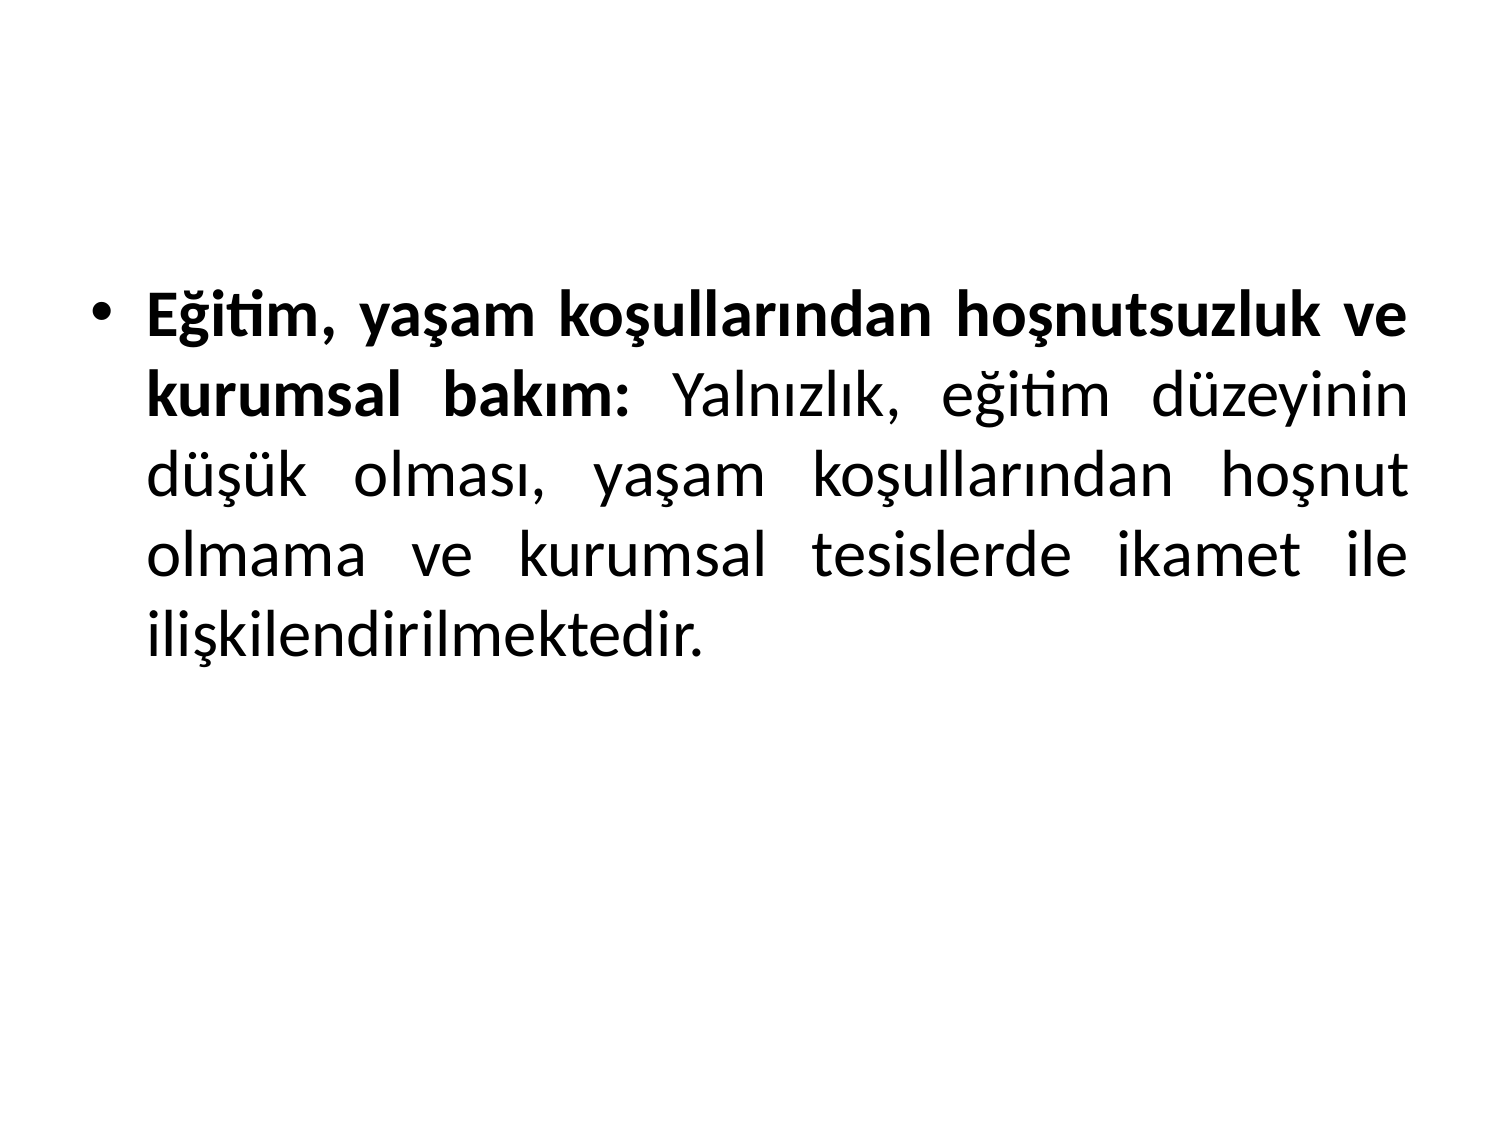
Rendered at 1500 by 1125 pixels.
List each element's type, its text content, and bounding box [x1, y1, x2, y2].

list Eğitim, yaşam koşullarından hoşnutsuzluk ve kurumsal bakım: Yalnızlık, eğitim düzeyinin düşük olması, yaşam koşullarından hoşnut olmama ve kurumsal tesislerde ikamet ile ilişkilendirilmektedir. [75, 262, 1425, 1005]
